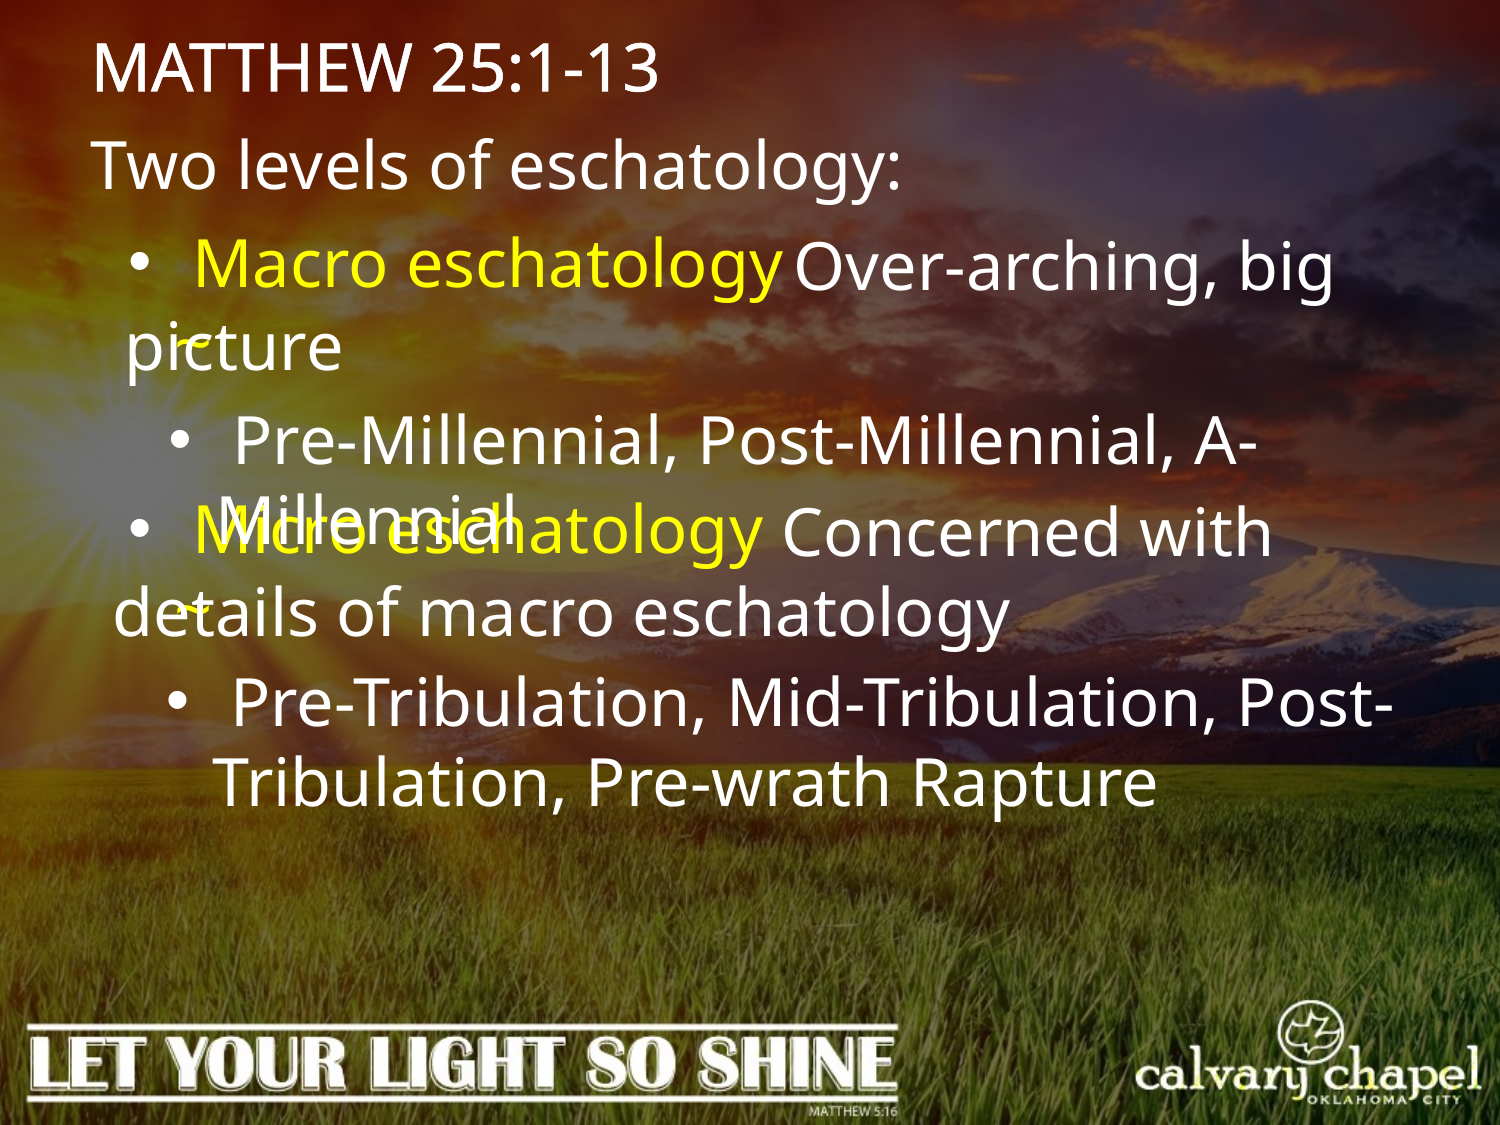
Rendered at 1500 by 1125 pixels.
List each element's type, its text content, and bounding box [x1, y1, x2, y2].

text_box MATTHEW 25:1-13 [75, 17, 1354, 112]
text_box Two levels of eschatology: [75, 115, 1421, 210]
text_box Concerned with details of macro eschatology [97, 482, 1425, 657]
text_box Pre-Tribulation, Mid-Tribulation, Post-Tribulation, Pre-wrath Rapture [151, 652, 1429, 827]
text_box Over-arching, big picture [109, 216, 1425, 392]
picture [0, 0, 1500, 1125]
text_box Pre-Millennial, Post-Millennial, A-Millennial [153, 390, 1424, 566]
